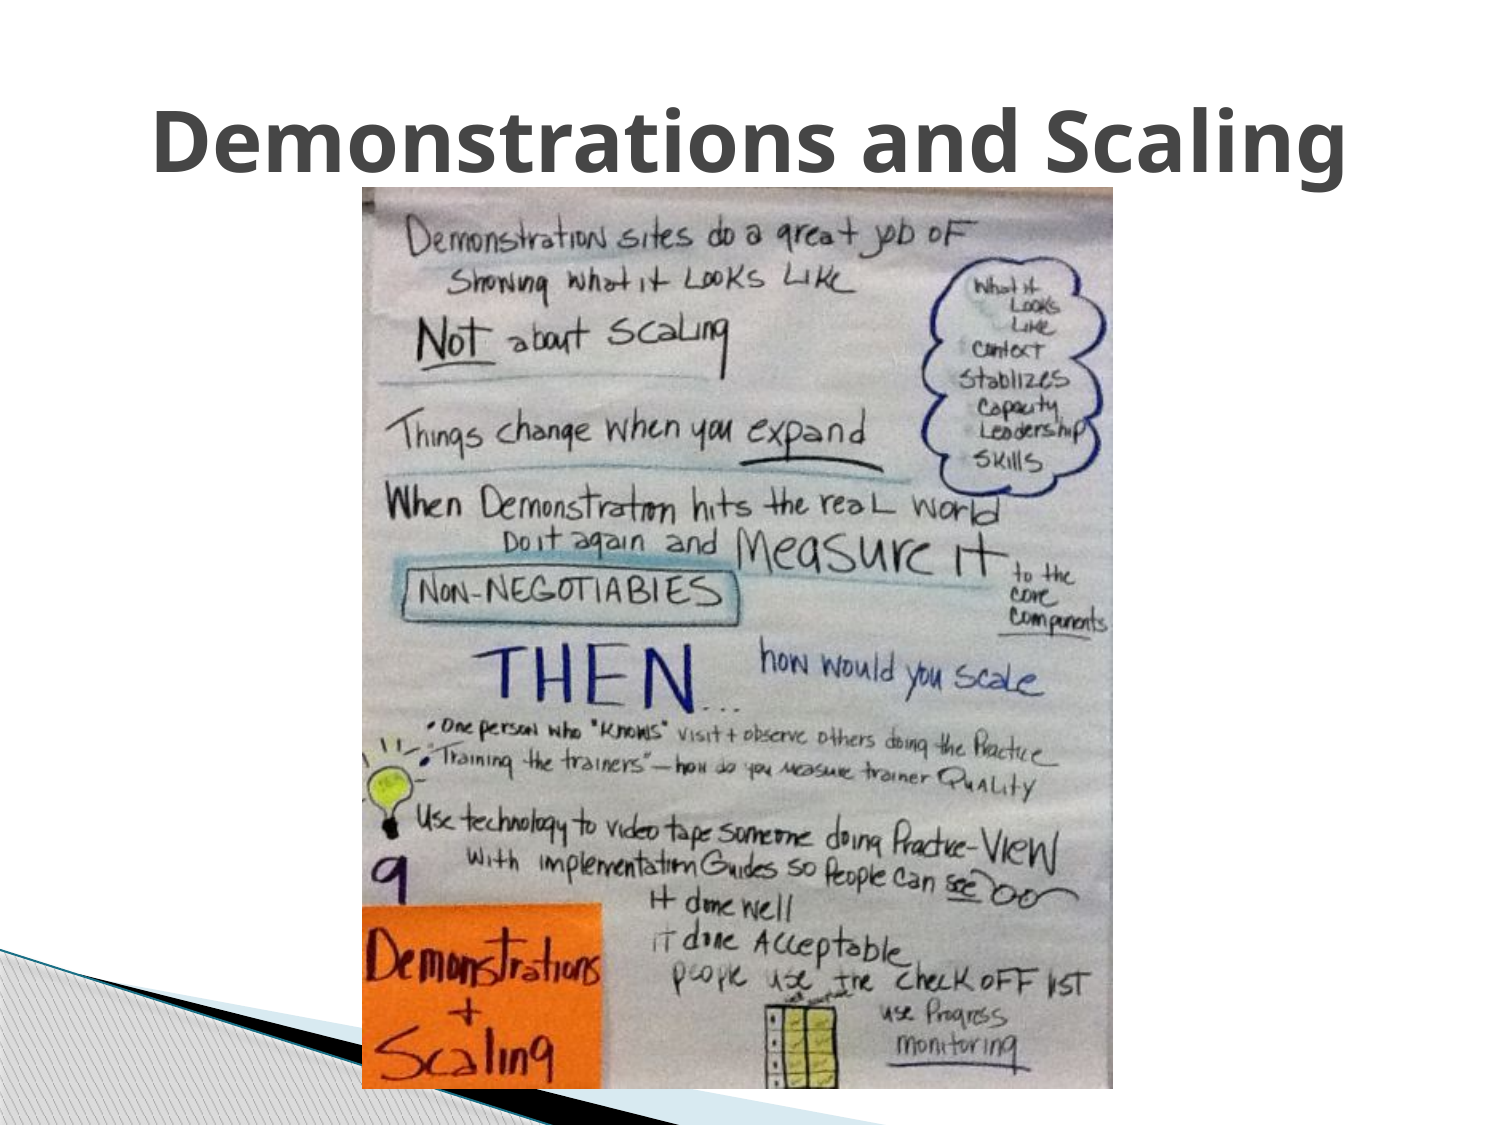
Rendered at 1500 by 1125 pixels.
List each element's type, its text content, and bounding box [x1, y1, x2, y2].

title Demonstrations and Scaling [75, 45, 1425, 233]
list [362, 187, 1113, 1090]
